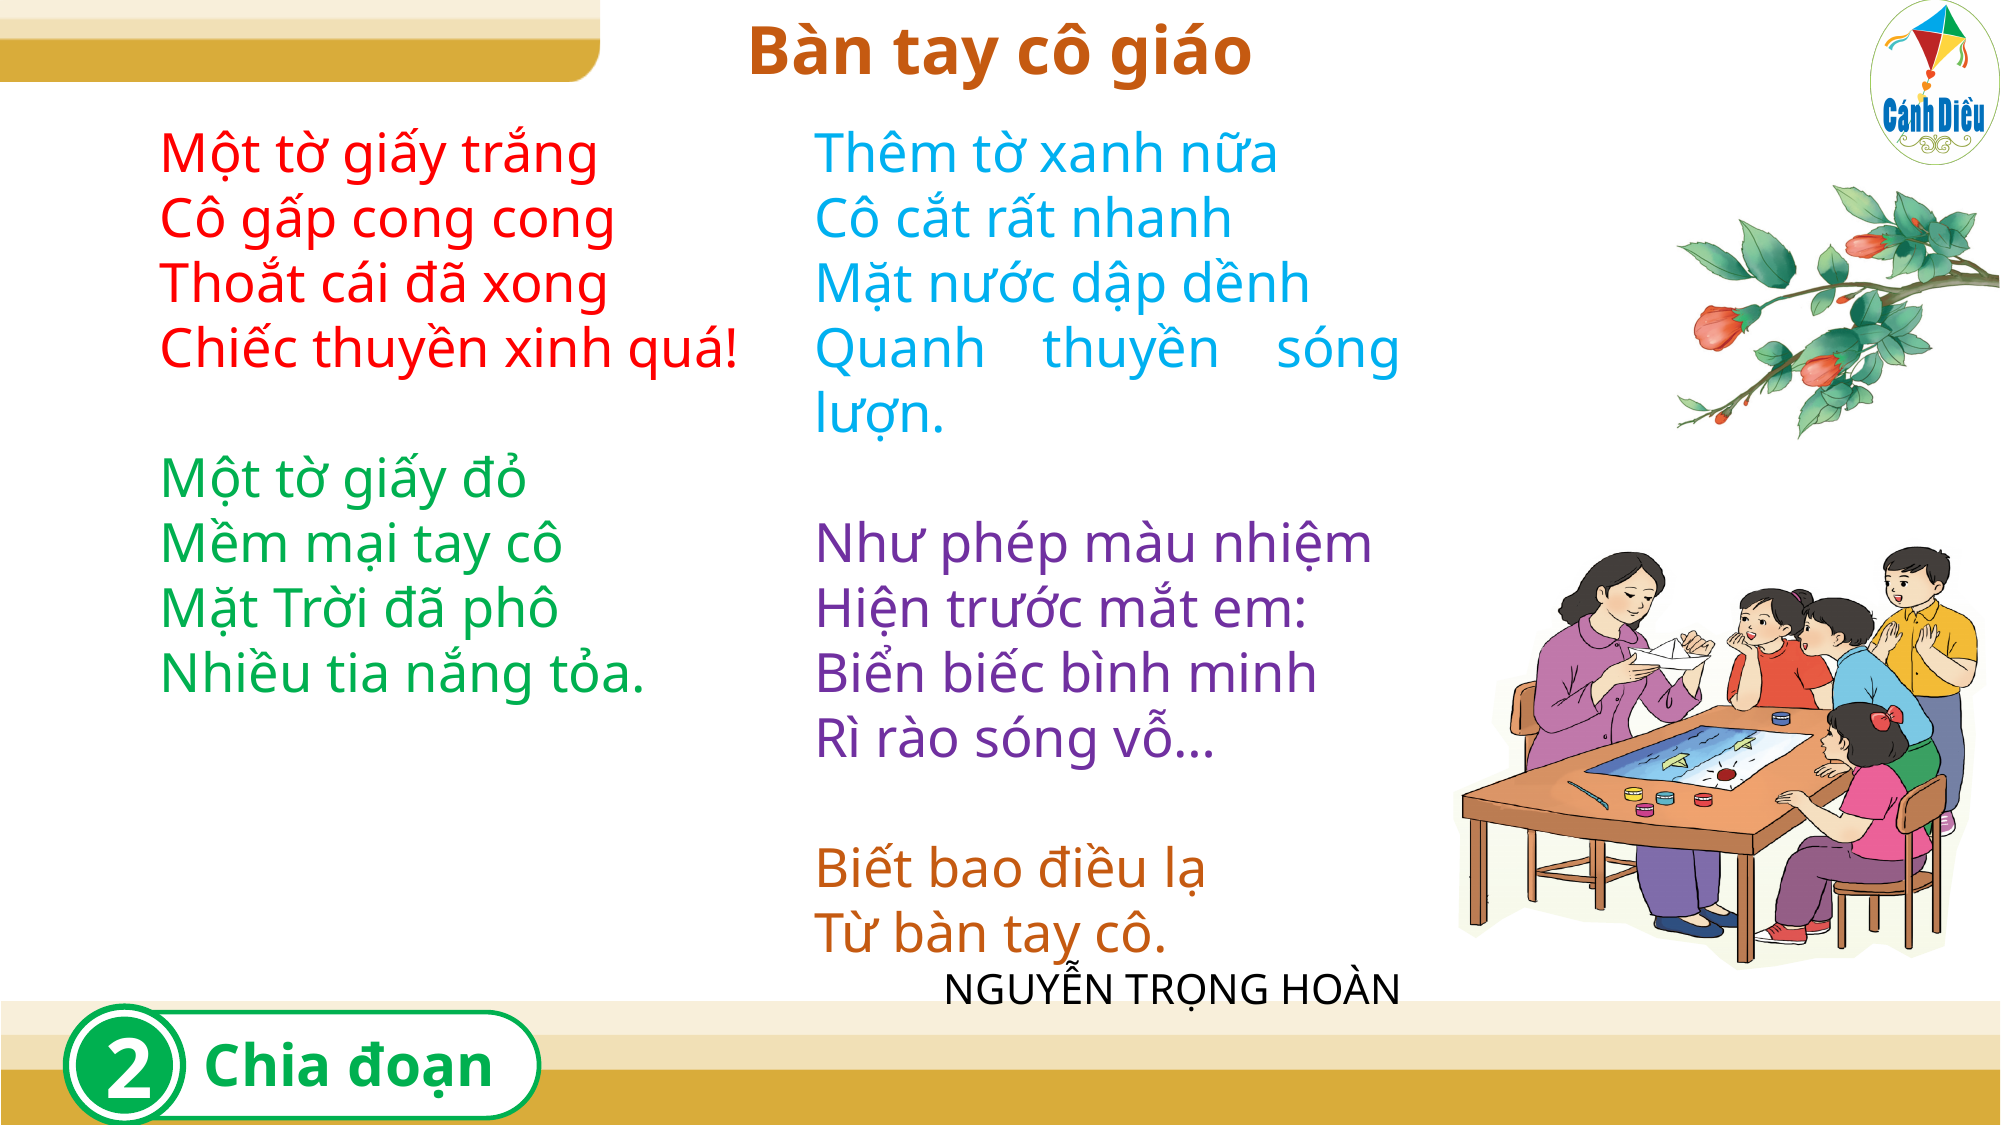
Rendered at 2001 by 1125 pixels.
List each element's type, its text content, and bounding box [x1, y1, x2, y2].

text_box Thêm tờ xanh nữa Cô cắt rất nhanh Mặt nước dập dềnh Quanh thuyền sóng lượn. Như phép màu nhiệm Hiện trước mắt em: Biển biếc bình minh Rì rào sóng vỗ… Biết bao điều lạ Từ bàn tay cô. NGUYỄN TRỌNG HOÀN [799, 111, 1417, 1021]
picture [1662, 172, 2000, 449]
picture [1870, 0, 2000, 165]
text_box Bàn tay cô giáo [224, 0, 1776, 95]
picture [3, 1001, 2000, 1125]
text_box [65, 1006, 540, 1124]
picture [0, 0, 224, 82]
picture [1453, 537, 1987, 971]
text_box Một tờ giấy trắng Cô gấp cong cong Thoắt cái đã xong Chiếc thuyền xinh quá! Một tờ giấy đỏ Mềm mại tay cô Mặt Trời đã phô Nhiều tia nắng tỏa. [145, 111, 763, 711]
